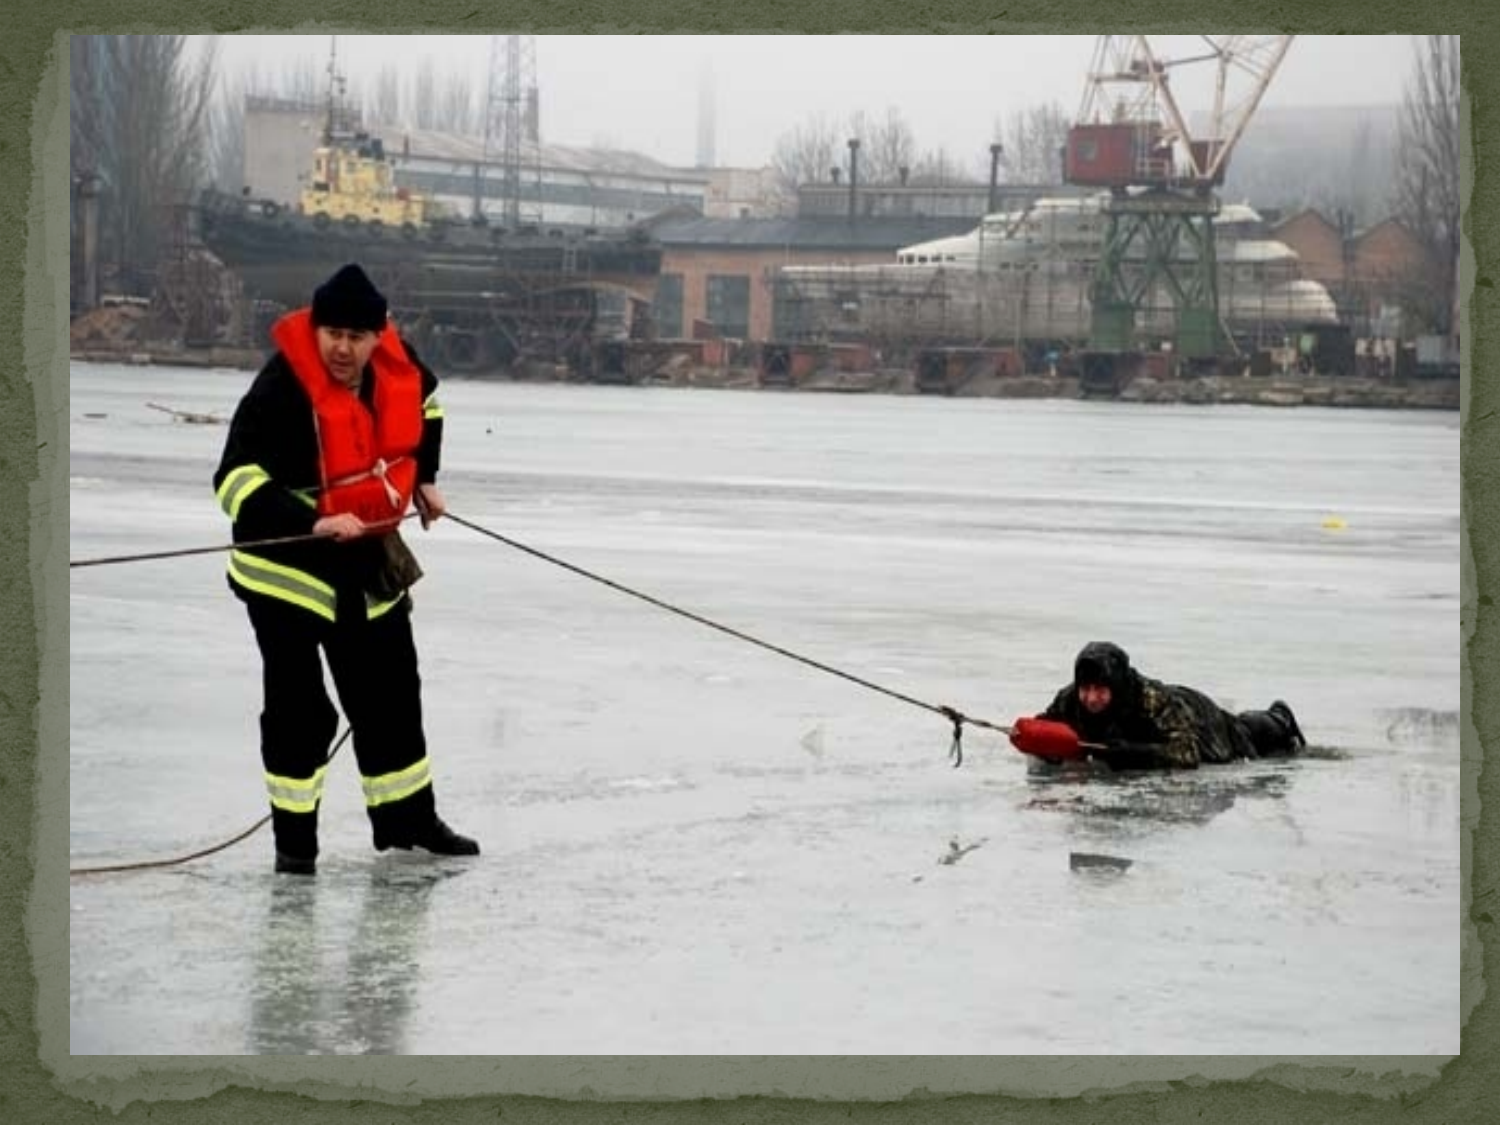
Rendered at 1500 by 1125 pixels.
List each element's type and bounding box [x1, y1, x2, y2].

list [74, 38, 1457, 1052]
